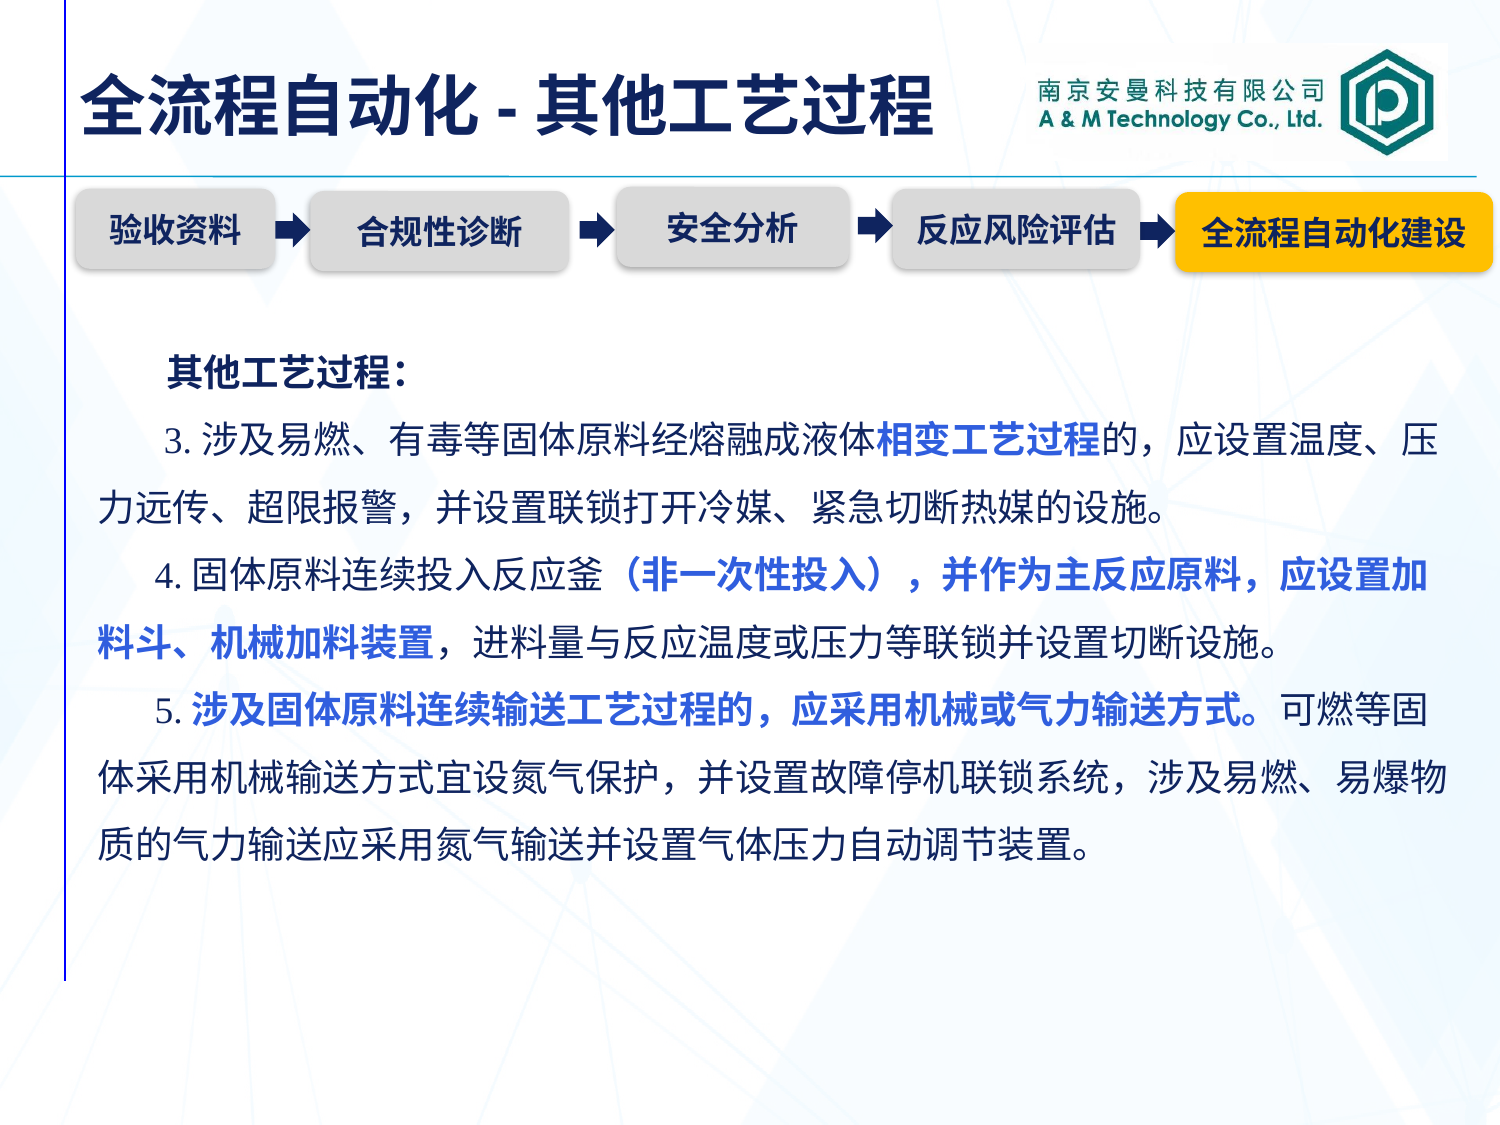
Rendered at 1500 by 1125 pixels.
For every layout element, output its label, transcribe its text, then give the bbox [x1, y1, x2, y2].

text_box [579, 212, 611, 248]
text_box [275, 212, 311, 248]
title 全流程自动化-其他工艺过程 [69, 33, 1311, 153]
text_box [857, 208, 893, 244]
picture [1025, 43, 1448, 162]
text_box 验收资料 [76, 188, 276, 269]
text_box [1144, 213, 1176, 249]
text_box 全流程自动化建设 [1175, 192, 1494, 273]
text_box 其他工艺过程： 3.涉及易燃、有毒等固体原料经熔融成液体相变工艺过程的，应设置温度、压力远传、超限报警，并设置联锁打开冷媒、紧急切断热媒的设施。 4.固体原料连续投入反应釜（非一次性投入），并作为主反应原料，应设置加料斗、机械加料装置，进料量与反应温度或压力等联锁并设置切断设施。 5.涉及固体原料连续输送工艺过程的，应采用机械或气力输送方式。可燃等固体采用机械输送方式宜设氮气保护，并设置故障停机联锁系统，涉及易燃、易爆物质的气力输送应采用氮气输送并设置气体压力自动调节装置。 [82, 319, 1477, 874]
text_box 合规性诊断 [310, 190, 570, 272]
text_box 安全分析 [617, 186, 849, 267]
text_box 反应风险评估 [892, 188, 1141, 269]
